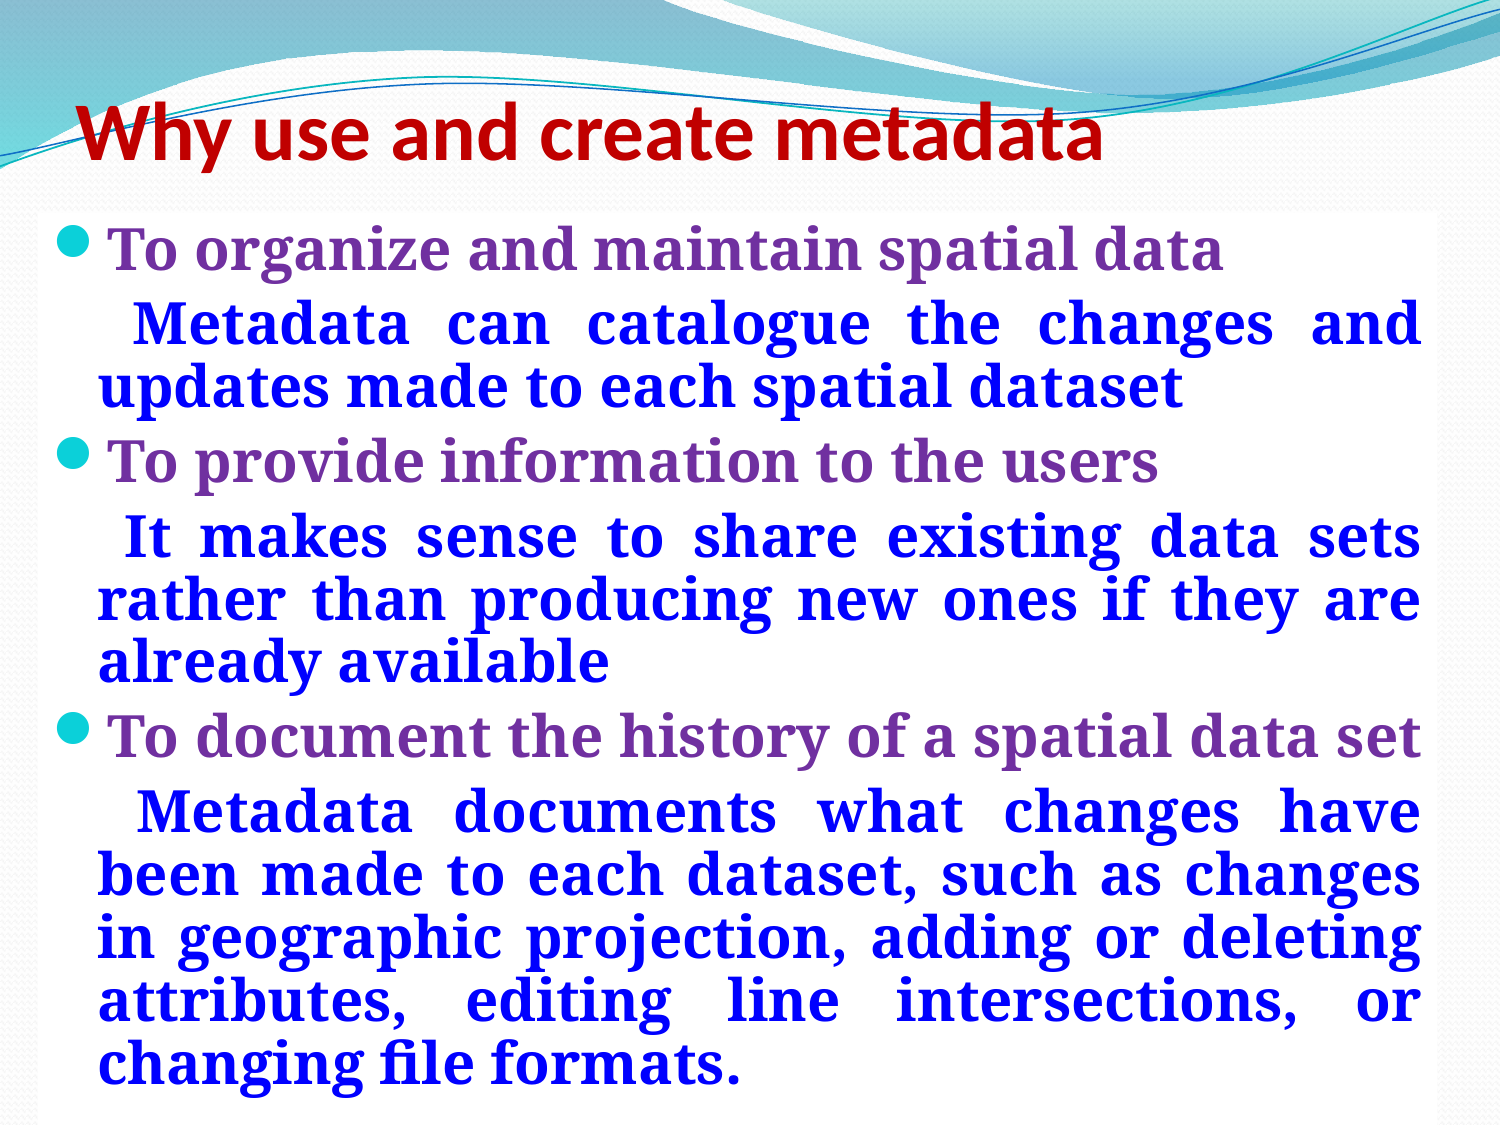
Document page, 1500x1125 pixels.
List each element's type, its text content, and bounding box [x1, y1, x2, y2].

title Why use and create metadata [75, 62, 1443, 178]
list To organize and maintain spatial data Metadata can catalogue the changes and updates made to each spatial dataset To provide information to the users It makes sense to share existing data sets rather than producing new ones if they are already available To document the history of a spatial data set Metadata documents what changes have been made to each dataset, such as changes in geographic projection, adding or deleting attributes, editing line intersections, or changing file formats. [37, 212, 1438, 1125]
